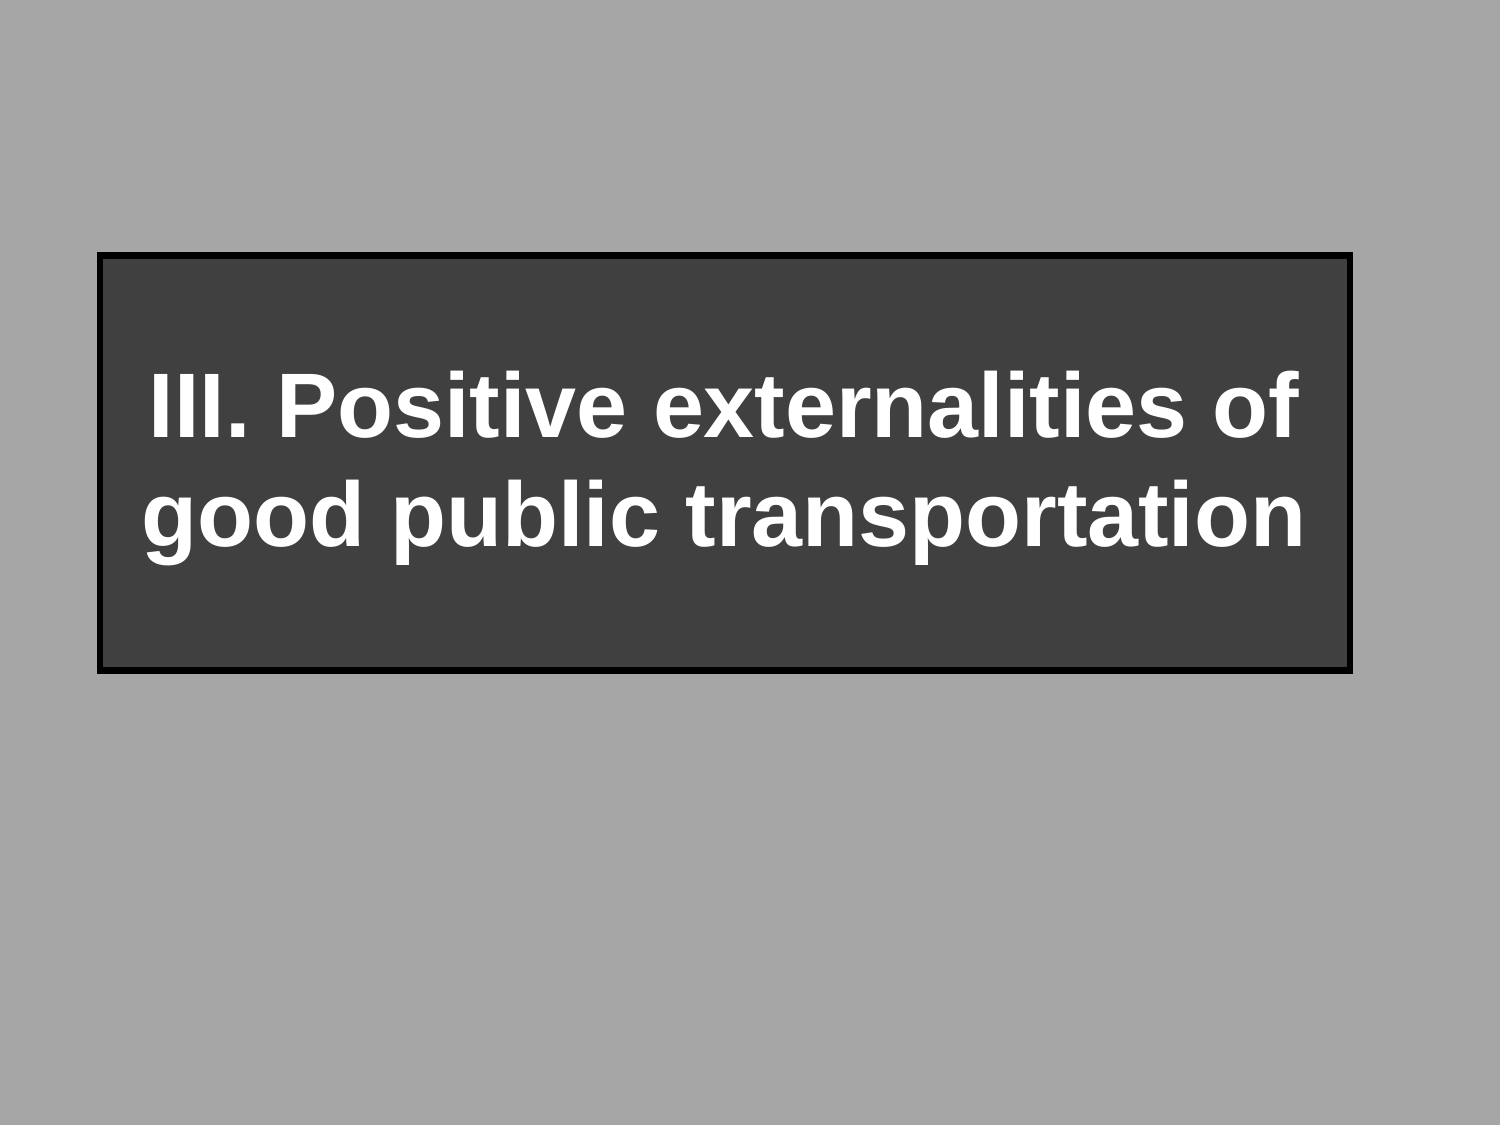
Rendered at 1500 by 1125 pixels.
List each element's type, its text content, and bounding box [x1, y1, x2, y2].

text_box III. Positive externalities of good public transportation [99, 255, 1350, 671]
